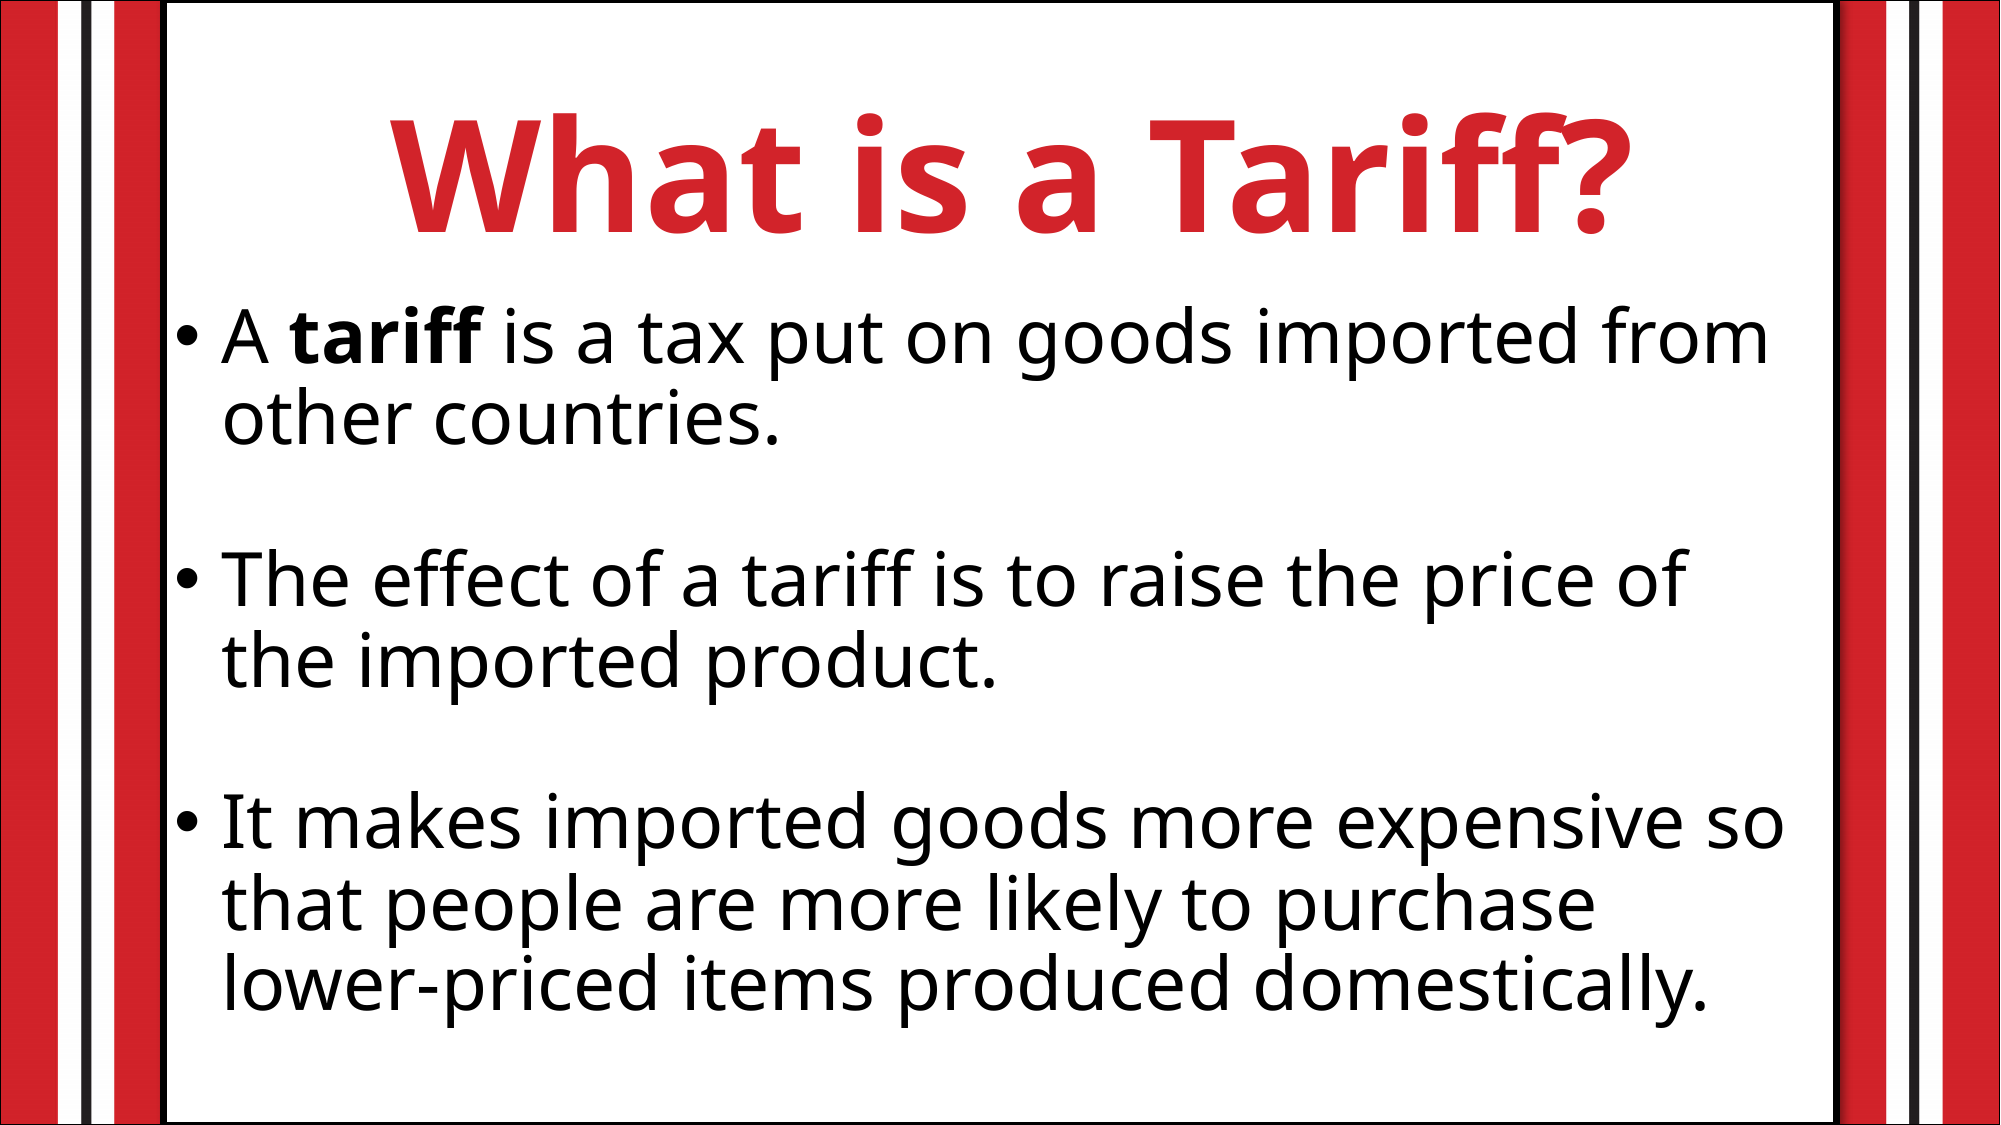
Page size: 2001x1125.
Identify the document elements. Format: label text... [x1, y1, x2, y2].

text_box [162, 0, 1838, 1125]
text_box [1844, 0, 2000, 1125]
text_box [0, 0, 162, 1125]
text_box A tariff is a tax put on goods imported from other countries. The effect of a tariff is to raise the price of the imported product. It makes imported goods more expensive so that people are more likely to purchase lower-priced items produced domestically. [159, 291, 1831, 1035]
text_box What is a Tariff? [375, 68, 1651, 272]
